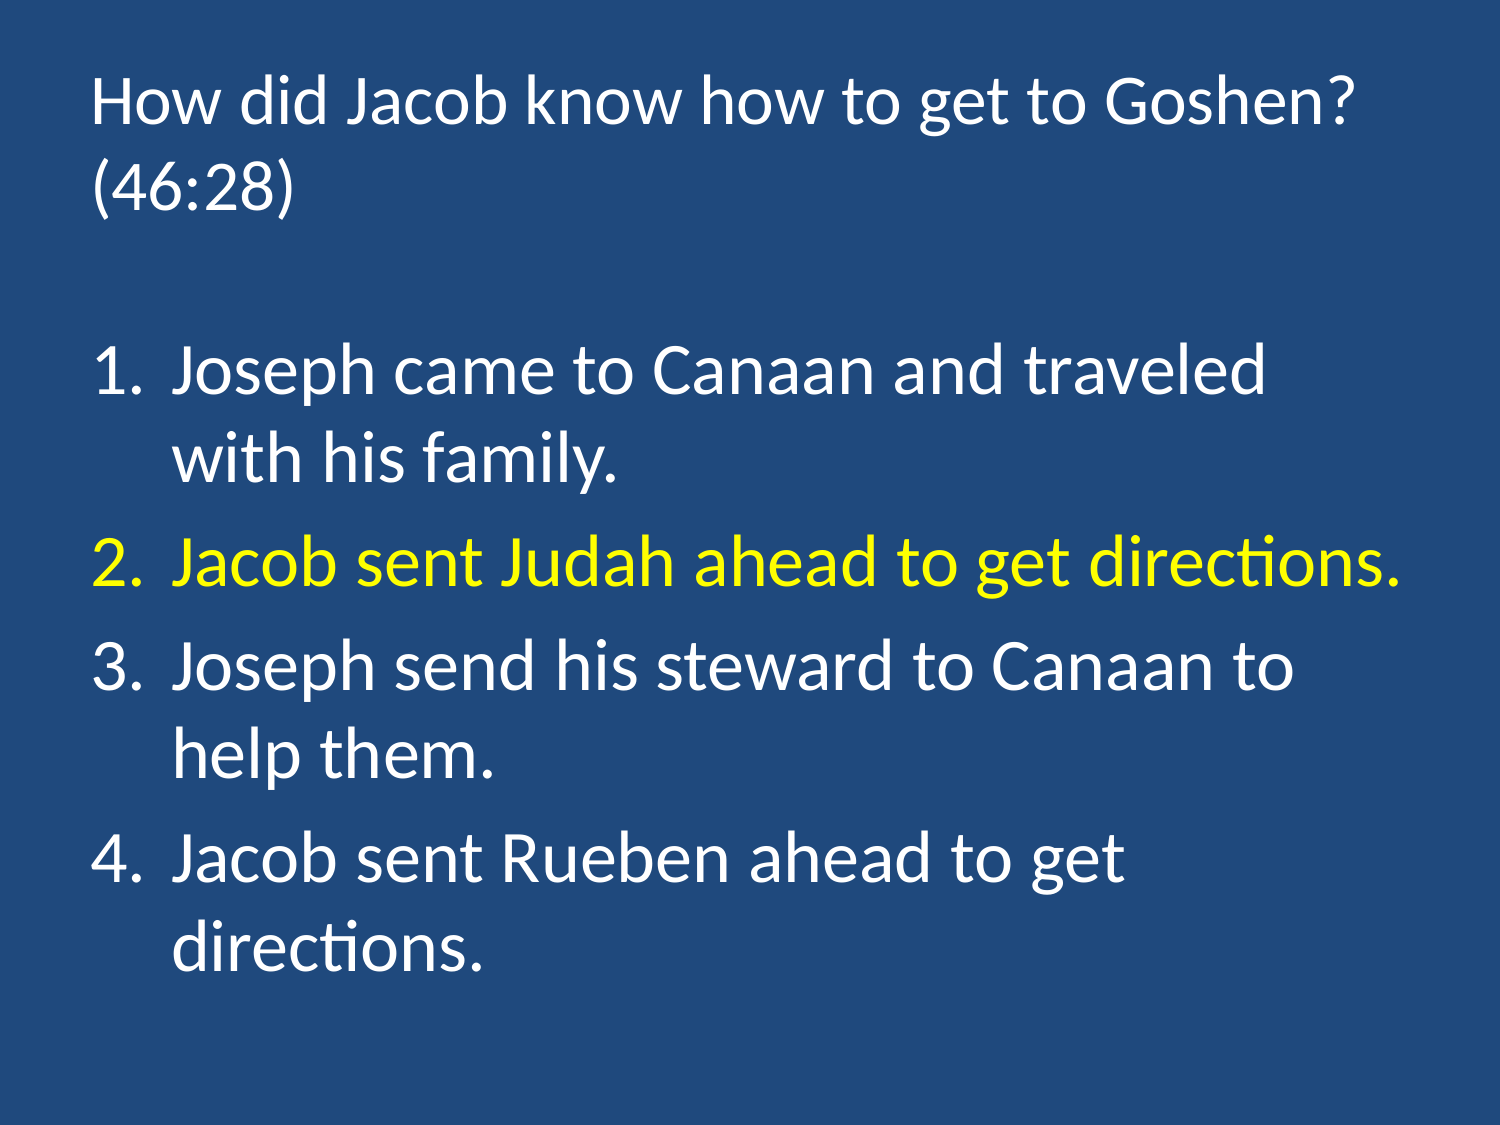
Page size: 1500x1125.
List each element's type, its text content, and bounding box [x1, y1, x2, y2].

list Joseph came to Canaan and traveled with his family. Jacob sent Judah ahead to get directions. Joseph send his steward to Canaan to help them. Jacob sent Rueben ahead to get directions. [75, 312, 1425, 1005]
title How did Jacob know how to get to Goshen? (46:28) [75, 45, 1425, 233]
